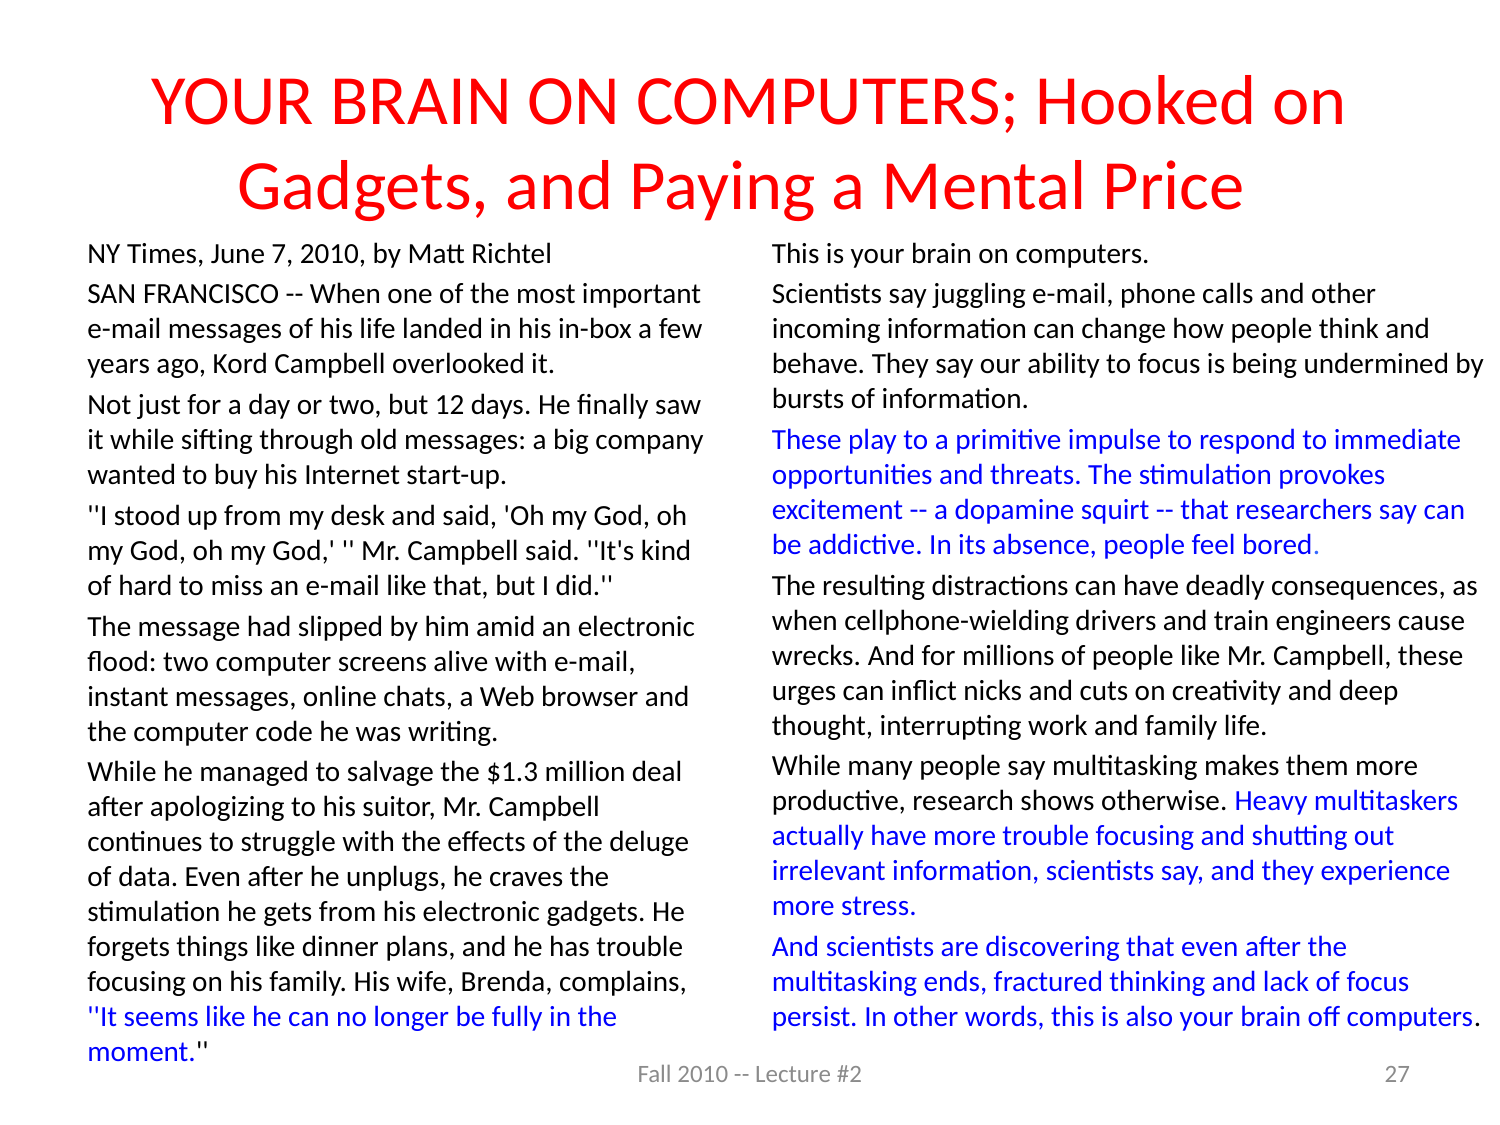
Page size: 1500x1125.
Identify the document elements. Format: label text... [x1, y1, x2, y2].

title YOUR BRAIN ON COMPUTERS; Hooked on Gadgets, and Paying a Mental Price [75, 45, 1425, 233]
footer Fall 2010 -- Lecture #2 [512, 1042, 988, 1103]
list This is your brain on computers. Scientists say juggling e-mail, phone calls and other incoming information can change how people think and behave. They say our ability to focus is being undermined by bursts of information. These play to a primitive impulse to respond to immediate opportunities and threats. The stimulation provokes excitement -- a dopamine squirt -- that researchers say can be addictive. In its absence, people feel bored. The resulting distractions can have deadly consequences, as when cellphone-wielding drivers and train engineers cause wrecks. And for millions of people like Mr. Campbell, these urges can inflict nicks and cuts on creativity and deep thought, interrupting work and family life. While many people say multitasking makes them more productive, research shows otherwise. Heavy multitaskers actually have more trouble focusing and shutting out irrelevant information, scientists say, and they experience more stress. And scientists are discovering that even after the multitasking ends, fractured thinking and lack of focus persist. In other words, this is also your brain off computers. [756, 226, 1500, 1034]
list NY Times, June 7, 2010, by Matt Richtel SAN FRANCISCO -- When one of the most important e-mail messages of his life landed in his in-box a few years ago, Kord Campbell overlooked it. Not just for a day or two, but 12 days. He finally saw it while sifting through old messages: a big company wanted to buy his Internet start-up. ''I stood up from my desk and said, 'Oh my God, oh my God, oh my God,' '' Mr. Campbell said. ''It's kind of hard to miss an e-mail like that, but I did.'' The message had slipped by him amid an electronic flood: two computer screens alive with e-mail, instant messages, online chats, a Web browser and the computer code he was writing. While he managed to salvage the $1.3 million deal after apologizing to his suitor, Mr. Campbell continues to struggle with the effects of the deluge of data. Even after he unplugs, he craves the stimulation he gets from his electronic gadgets. He forgets things like dinner plans, and he has trouble focusing on his family. His wife, Brenda, complains, ''It seems like he can no longer be fully in the moment.'' [72, 226, 735, 1034]
slide_number 27 [1074, 1042, 1425, 1103]
